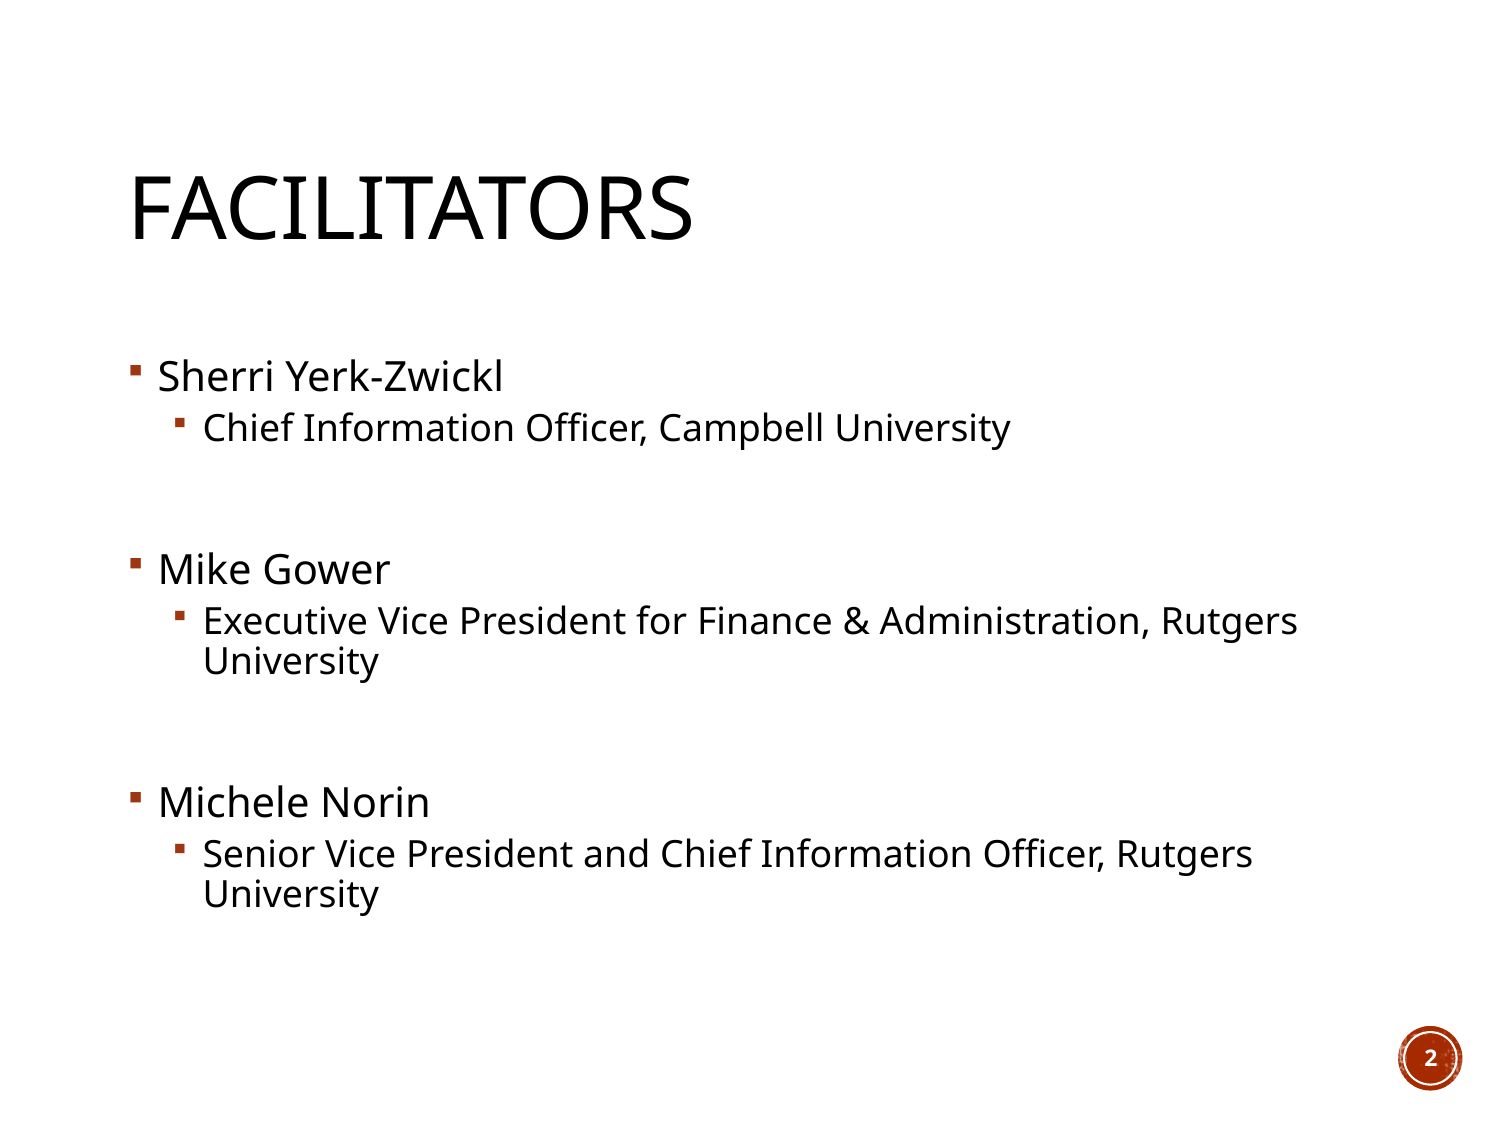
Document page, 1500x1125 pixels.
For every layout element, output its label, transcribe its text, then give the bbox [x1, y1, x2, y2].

list Sherri Yerk-Zwickl Chief Information Officer, Campbell University Mike Gower Executive Vice President for Finance & Administration, Rutgers University Michele Norin Senior Vice President and Chief Information Officer, Rutgers University [112, 348, 1388, 1013]
title Facilitators [112, 79, 1388, 344]
slide_number 2 [1391, 1028, 1471, 1089]
